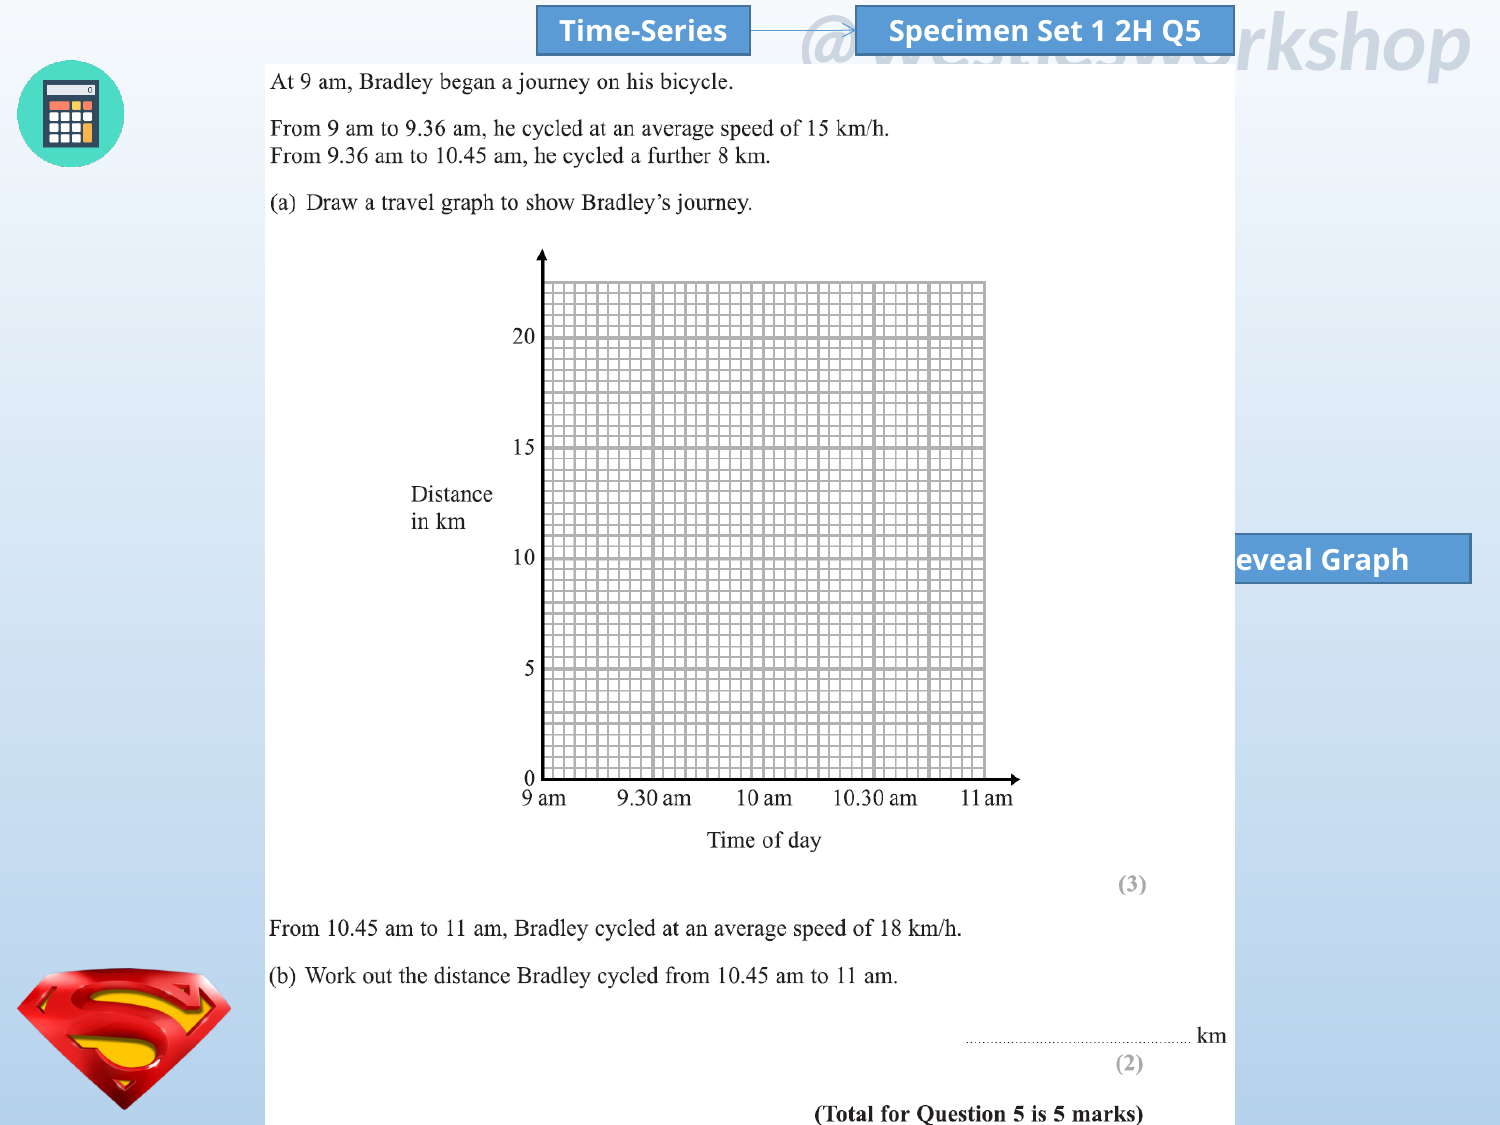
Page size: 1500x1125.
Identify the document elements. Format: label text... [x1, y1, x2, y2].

text_box Time-Series [536, 5, 751, 56]
picture [265, 64, 1235, 1125]
picture [17, 60, 124, 167]
picture [17, 968, 231, 1110]
text_box Reveal Graph [1235, 533, 1472, 584]
text_box Specimen Set 1 2H Q5 [855, 5, 1235, 56]
